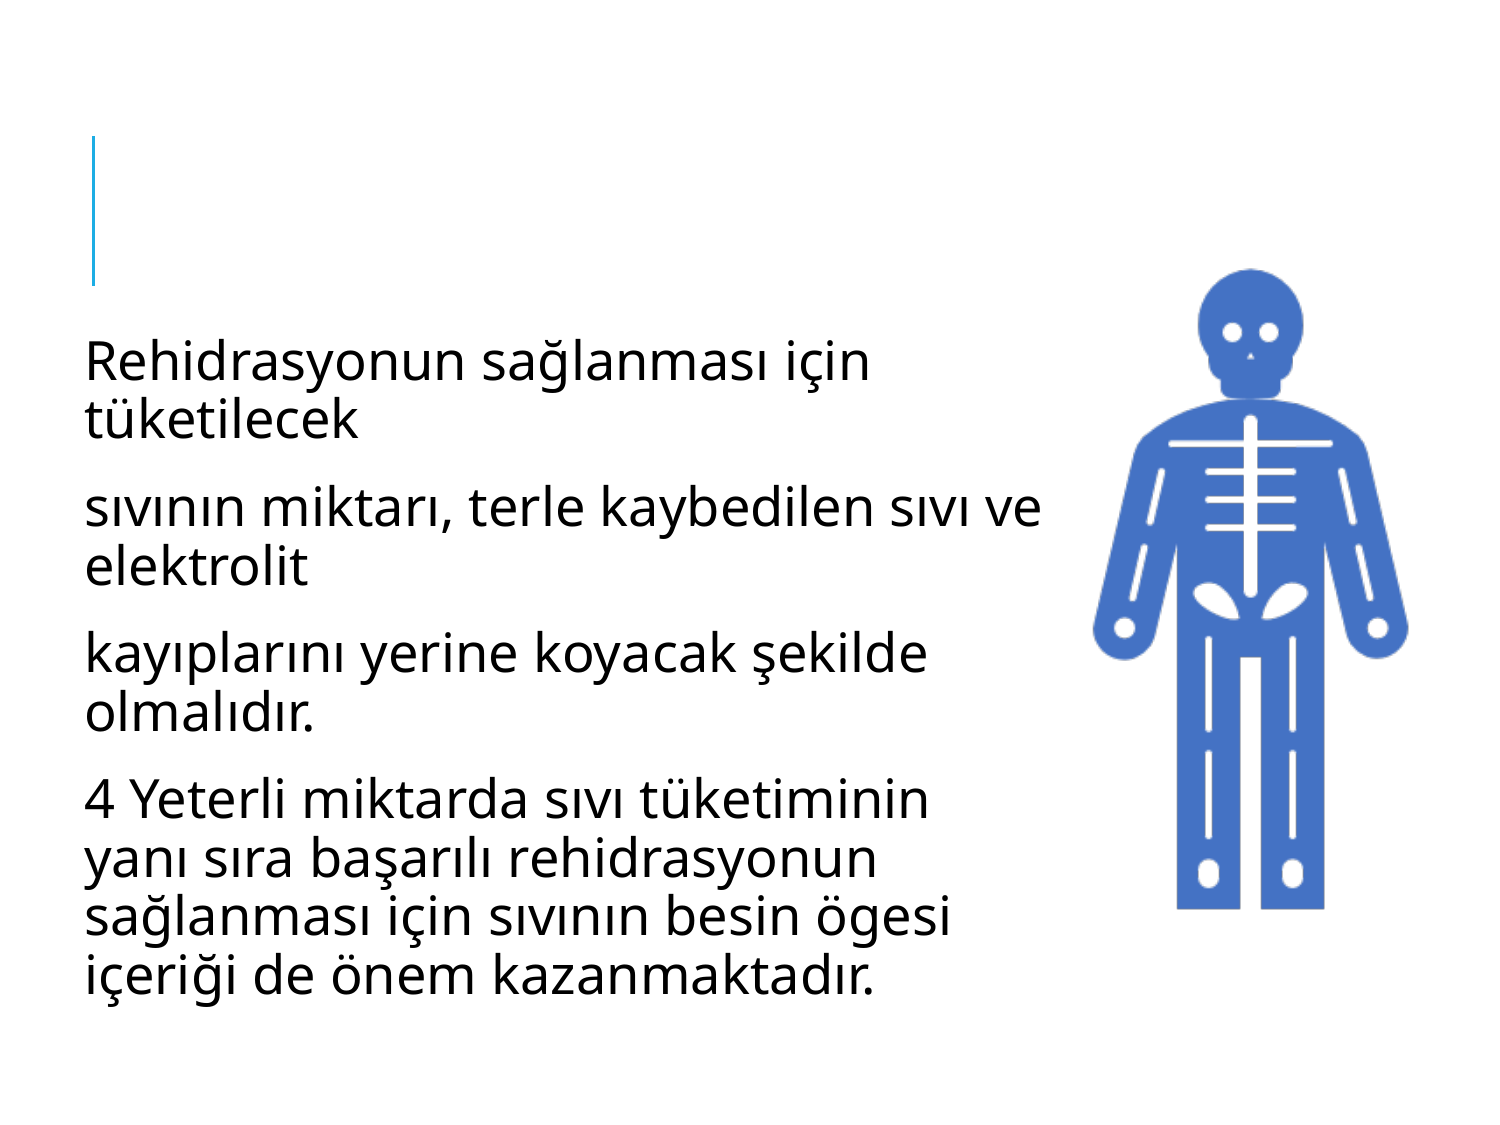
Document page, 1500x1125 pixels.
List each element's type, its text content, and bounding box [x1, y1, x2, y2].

list Rehidrasyonun sağlanması için tüketilecek sıvının miktarı, terle kaybedilen sıvı ve elektrolit kayıplarını yerine koyacak şekilde olmalıdır. 4 Yeterli miktarda sıvı tüketiminin yanı sıra başarılı rehidrasyonun sağlanması için sıvının besin ögesi içeriği de önem kazanmaktadır. [76, 326, 1058, 972]
picture [915, 255, 1500, 927]
